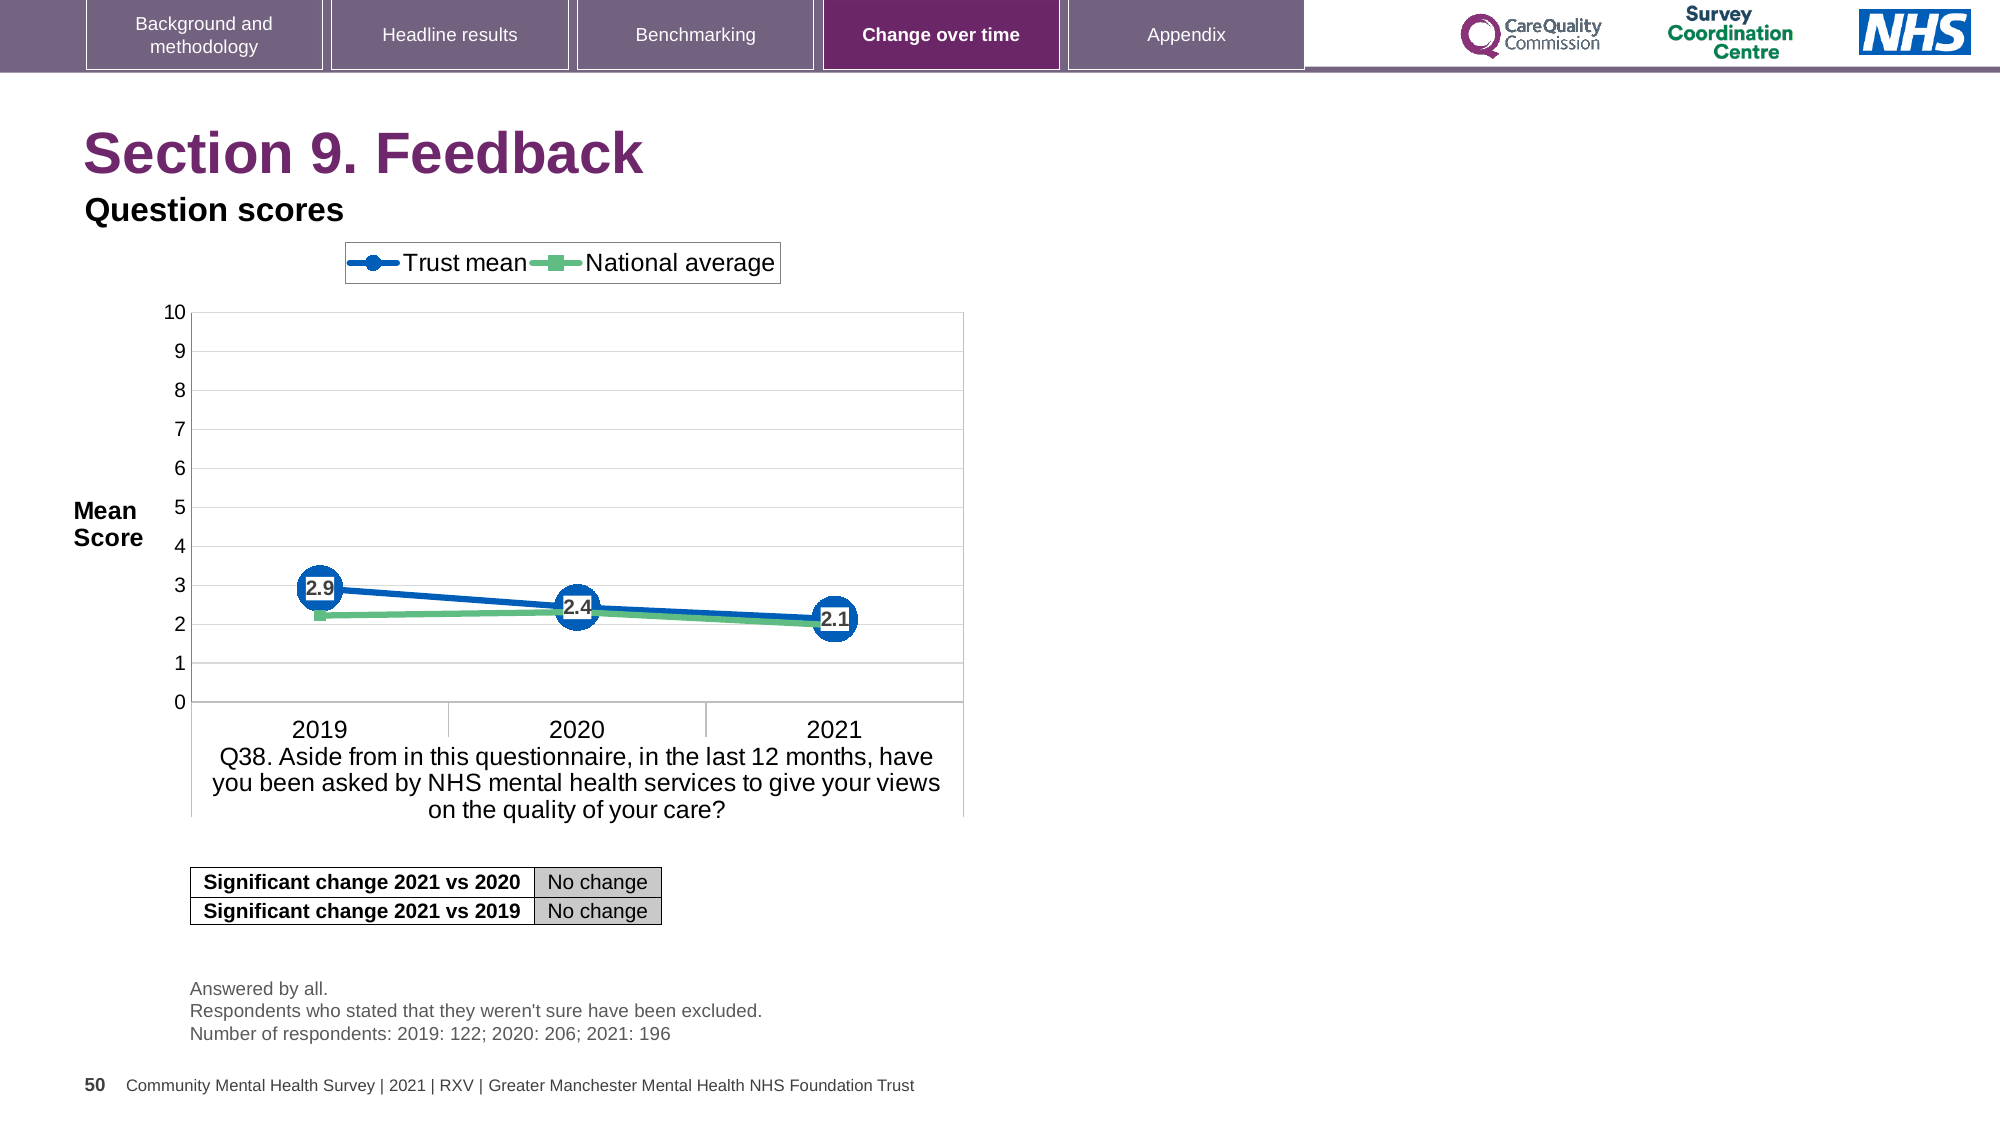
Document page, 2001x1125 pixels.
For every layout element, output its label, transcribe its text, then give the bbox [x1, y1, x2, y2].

table_cell No change [535, 898, 661, 924]
picture [1666, 3, 1794, 61]
title Section 9. Feedback [68, 100, 1942, 209]
table_cell Significant change 2021 vs 2019 [191, 898, 534, 924]
picture [1859, 9, 1971, 55]
text_box Question scores [84, 185, 1864, 229]
table_header Significant change 2021 vs 2020 [191, 868, 534, 897]
text_box 50 [84, 1065, 122, 1125]
chart [68, 240, 966, 858]
table_header No change [535, 868, 661, 897]
text_box Answered by all. Respondents who stated that they weren't sure have been excluded. Number of respondents: 2019: 122; 2020: 206; 2021: 196 [174, 968, 982, 1051]
picture [1460, 13, 1602, 59]
